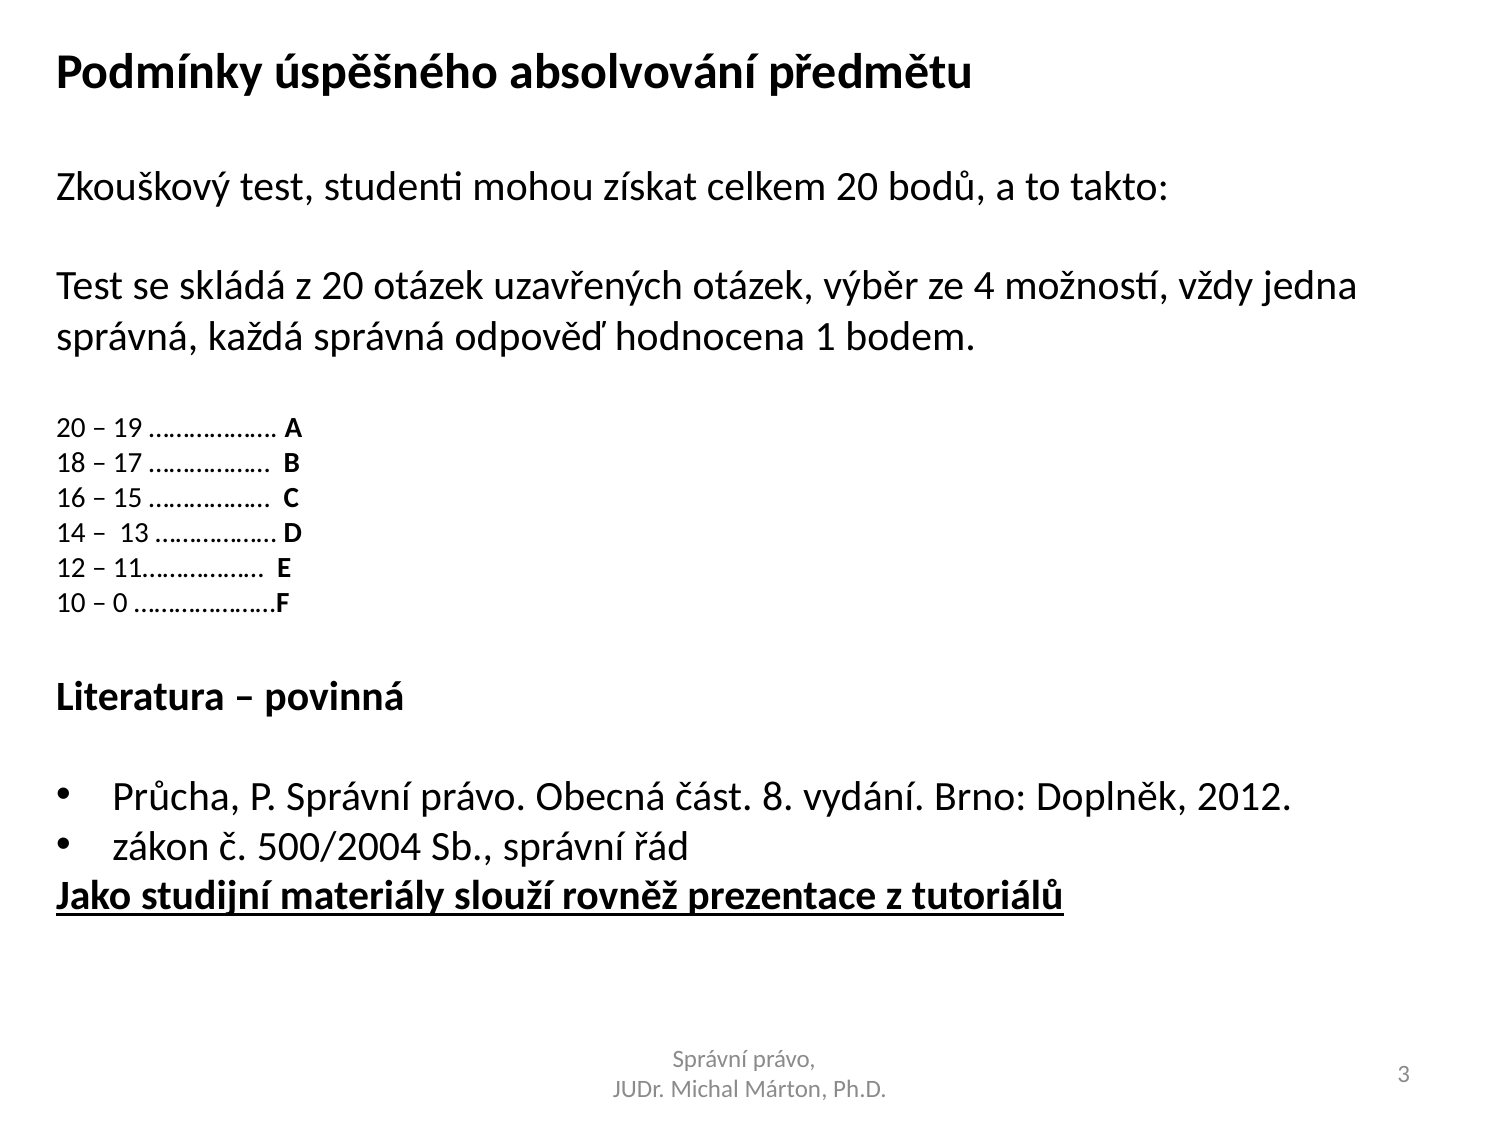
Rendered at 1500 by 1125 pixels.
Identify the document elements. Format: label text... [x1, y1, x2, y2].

footer Správní právo, JUDr. Michal Márton, Ph.D. [512, 1042, 988, 1103]
slide_number 3 [1074, 1042, 1425, 1103]
text_box Podmínky úspěšného absolvování předmětu Zkouškový test, studenti mohou získat celkem 20 bodů, a to takto: Test se skládá z 20 otázek uzavřených otázek, výběr ze 4 možností, vždy jedna správná, každá správná odpověď hodnocena 1 bodem. 20 – 19 ………………. A 18 – 17 ……………… B 16 – 15 ……………… C 14 – 13 ……………… D 12 – 11……………… E 10 – 0 …………………F Literatura – povinná Průcha, P. Správní právo. Obecná část. 8. vydání. Brno: Doplněk, 2012. zákon č. 500/2004 Sb., správní řád Jako studijní materiály slouží rovněž prezentace z tutoriálů [41, 30, 1447, 926]
